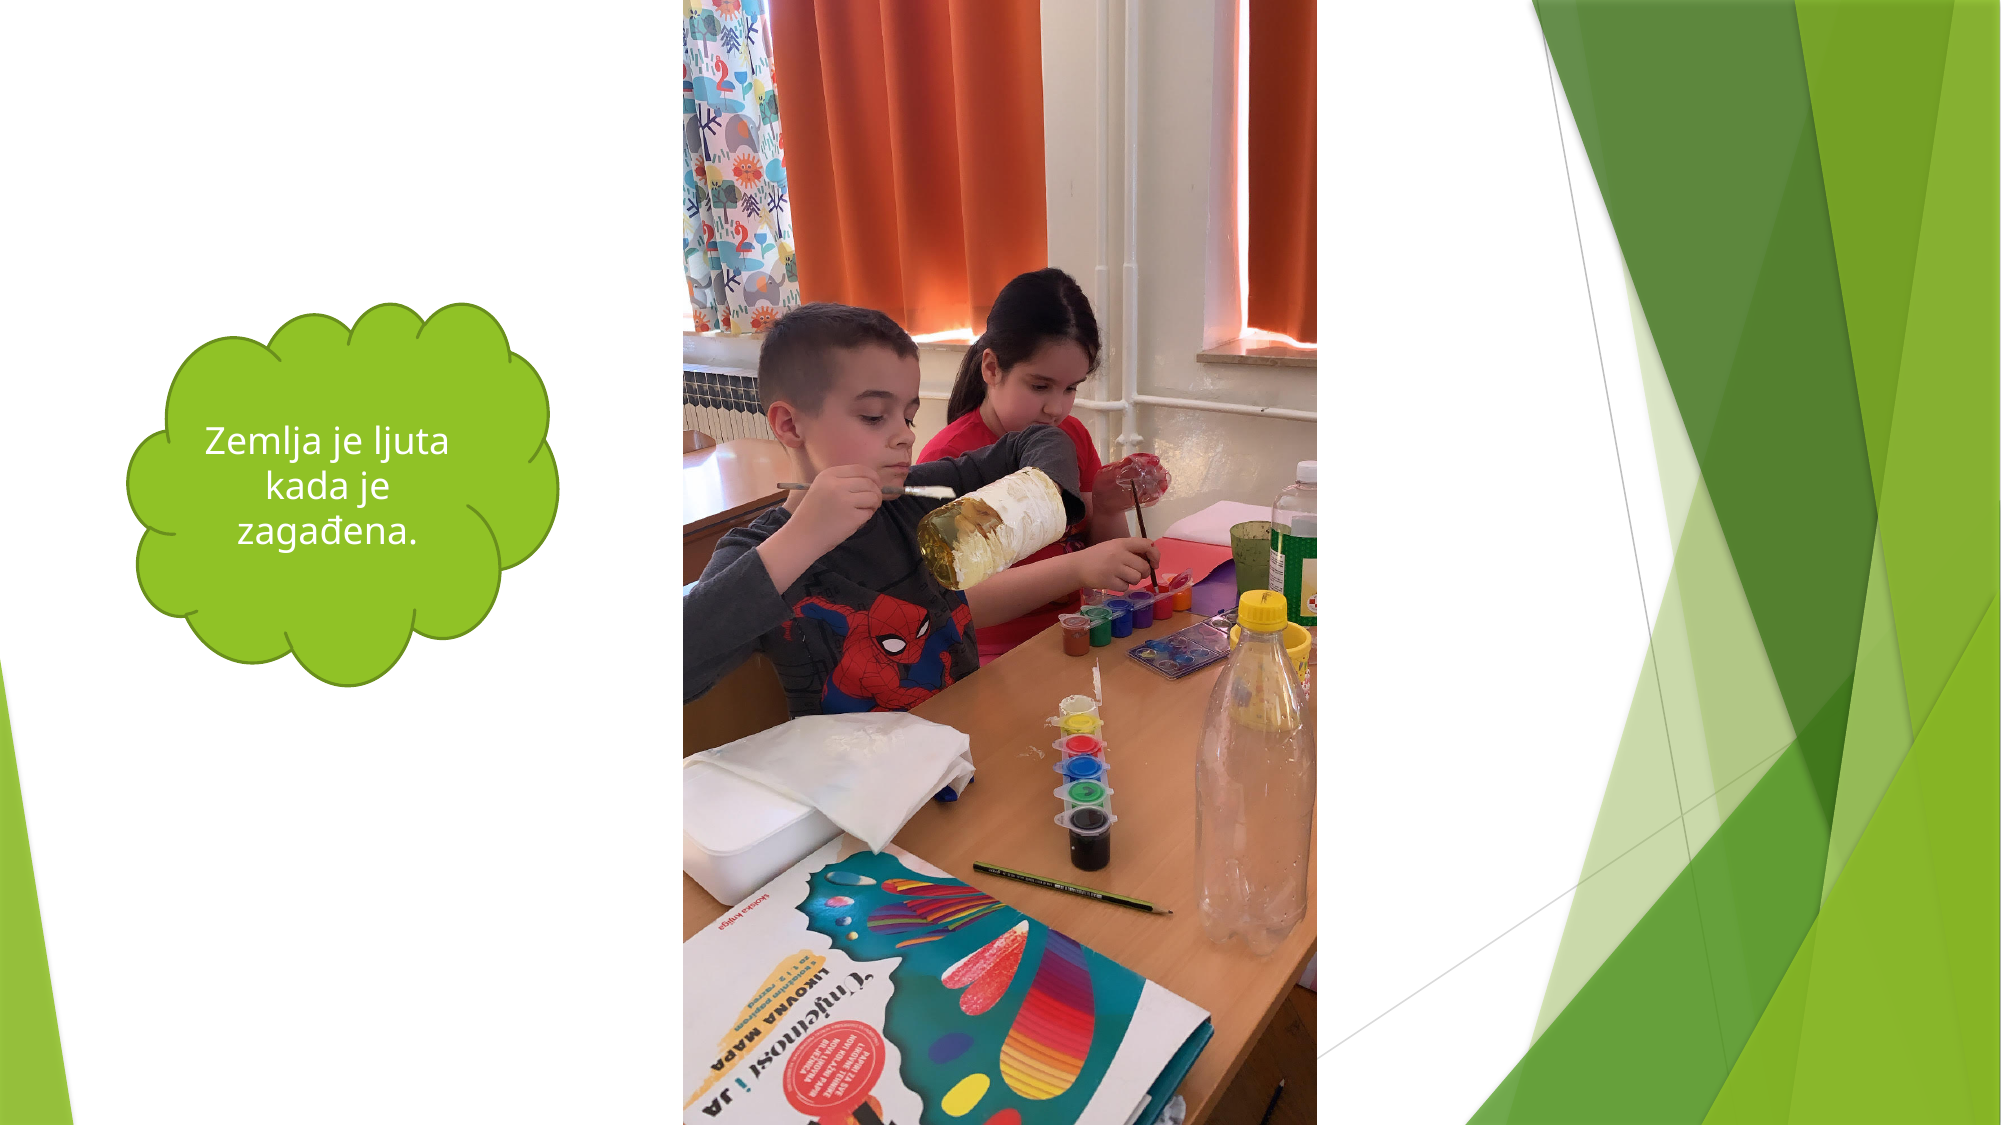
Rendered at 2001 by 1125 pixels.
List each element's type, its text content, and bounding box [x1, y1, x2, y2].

picture [683, 0, 1317, 1125]
text_box Zemlja je ljuta kada je zagađena. [126, 302, 560, 688]
